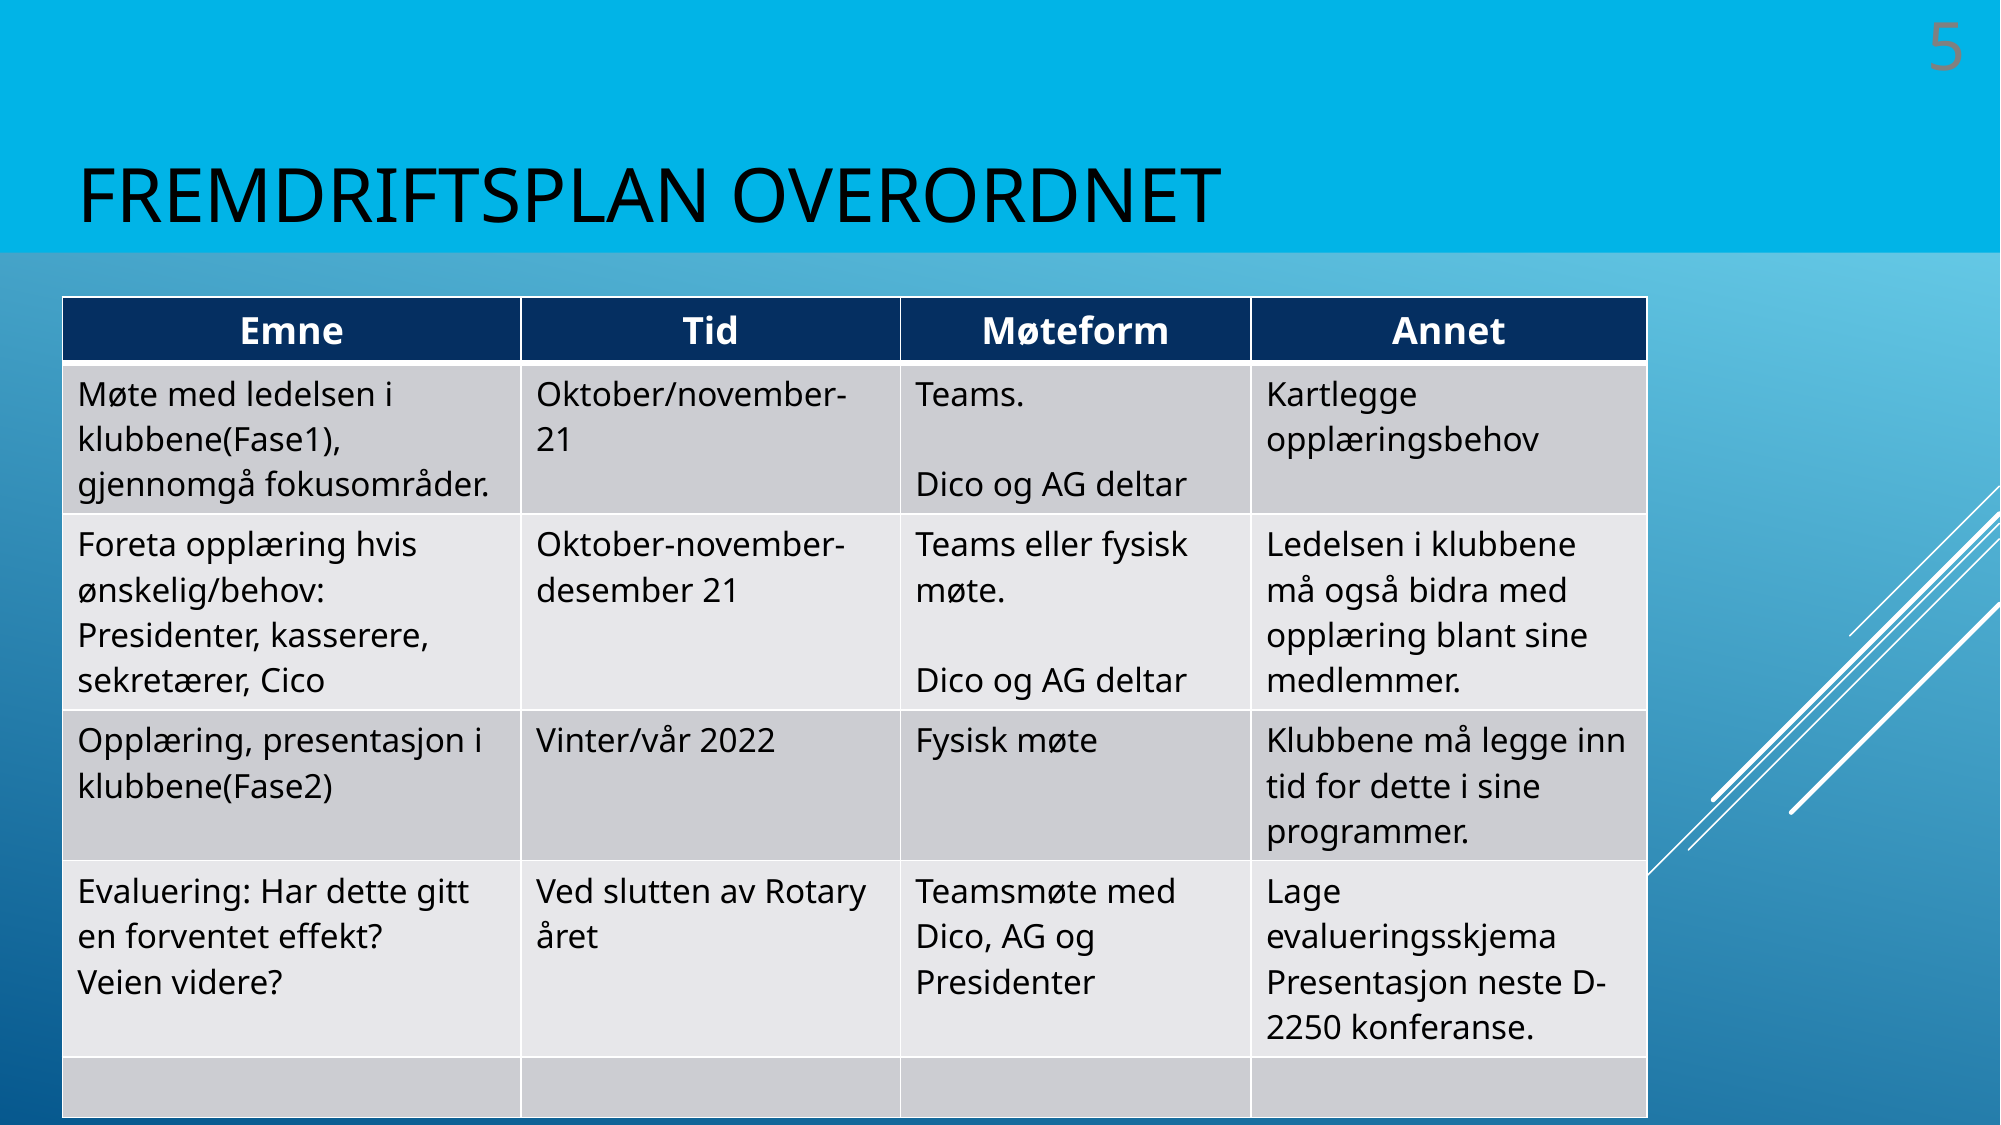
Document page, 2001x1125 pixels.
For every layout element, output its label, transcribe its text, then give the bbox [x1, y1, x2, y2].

table_cell [901, 1058, 1250, 1117]
table_cell Ved slutten av Rotary året [522, 861, 900, 1056]
table_cell [1252, 1058, 1646, 1117]
table_cell Vinter/vår 2022 [522, 711, 900, 860]
table_cell [522, 1058, 900, 1117]
table_cell Klubbene må legge inn tid for dette i sine programmer. [1252, 711, 1646, 860]
table_cell [63, 1058, 520, 1117]
table_cell Opplæring, presentasjon i klubbene(Fase2) [63, 711, 520, 860]
table_cell Lage evalueringsskjema Presentasjon neste D-2250 konferanse. [1252, 861, 1646, 1056]
table_cell Evaluering: Har dette gitt en forventet effekt? Veien videre? [63, 861, 520, 1056]
table_cell Oktober-november-desember 21 [522, 515, 900, 709]
table_cell Foreta opplæring hvis ønskelig/behov: Presidenter, kasserere, sekretærer, Cico [63, 515, 520, 709]
table_header Annet [1252, 298, 1646, 360]
table_header Tid [522, 298, 900, 360]
table_cell Fysisk møte [901, 711, 1250, 860]
slide_number 5 [1911, 18, 1981, 79]
title Fremdriftsplan overordnet [62, 0, 1950, 253]
table_cell Teams eller fysisk møte. Dico og AG deltar [901, 515, 1250, 709]
table_cell Teamsmøte med Dico, AG og Presidenter [901, 861, 1250, 1056]
table_cell Teams. Dico og AG deltar [901, 366, 1250, 513]
table_header Emne [63, 298, 520, 360]
table_cell Oktober/november-21 [522, 366, 900, 513]
table_header Møteform [901, 298, 1250, 360]
table_cell Kartlegge opplæringsbehov [1252, 366, 1646, 513]
table_cell Møte med ledelsen i klubbene(Fase1), gjennomgå fokusområder. [63, 366, 520, 513]
table_cell Ledelsen i klubbene må også bidra med opplæring blant sine medlemmer. [1252, 515, 1646, 709]
